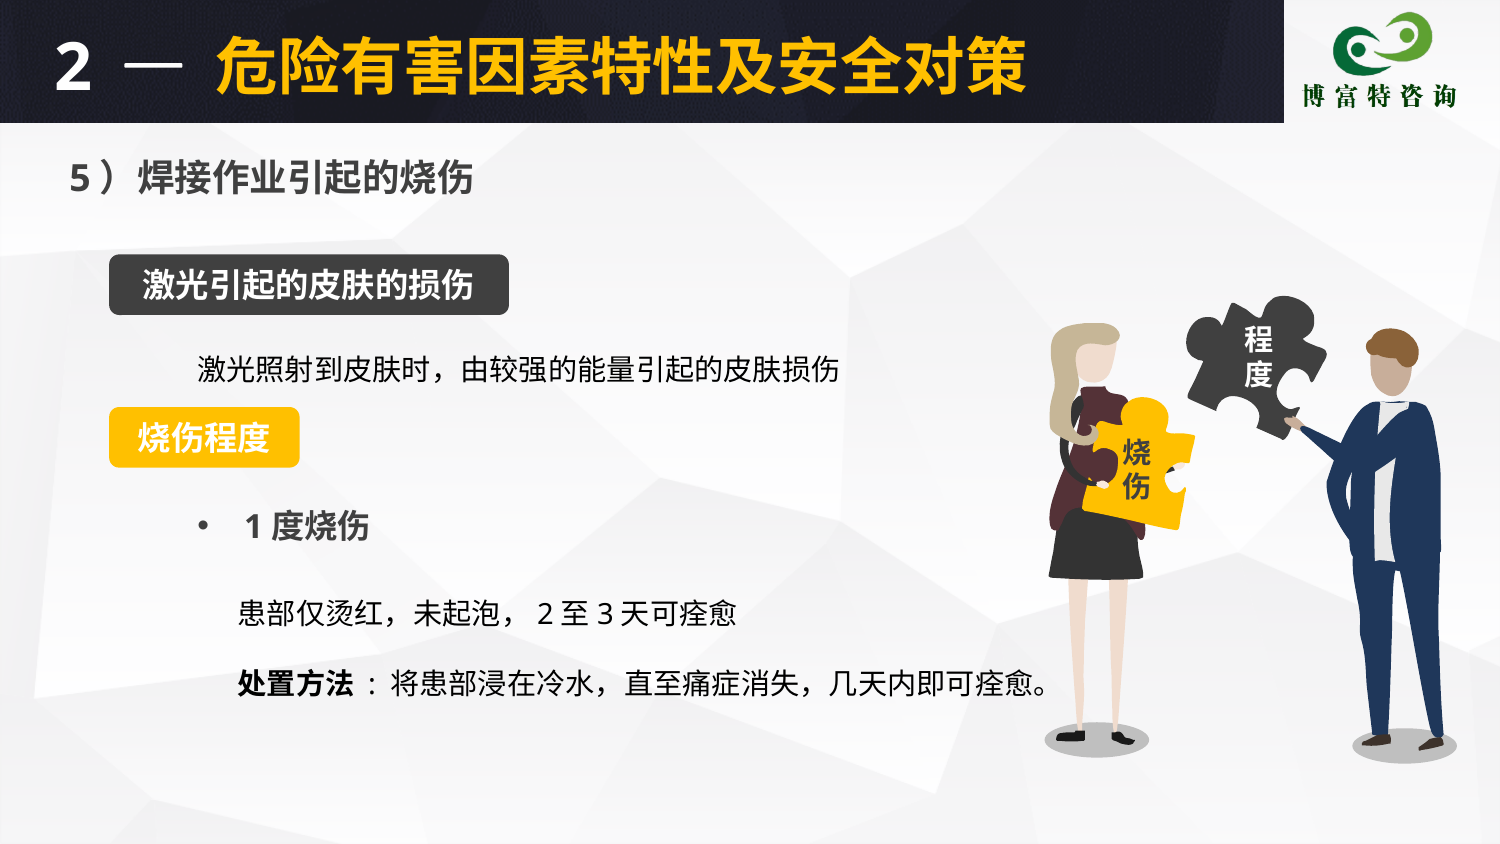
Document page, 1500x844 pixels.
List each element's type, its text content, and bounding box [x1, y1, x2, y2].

text_box 激光照射到皮肤时，由较强的能量引起的皮肤损伤 [182, 326, 1044, 394]
text_box 患部仅烫红，未起泡，2至3天可痊愈 处置方法 : 将患部浸在冷水，直至痛症消失，几天内即可痊愈。 [222, 553, 1044, 708]
text_box 1度烧伤 [182, 477, 462, 553]
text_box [1044, 293, 1457, 764]
text_box [123, 62, 184, 69]
text_box 激光引起的皮肤的损伤 [109, 254, 509, 316]
text_box 5）焊接作业引起的烧伤 [54, 147, 661, 207]
picture [0, 0, 1500, 844]
text_box 危险有害因素特性及安全对策 [201, 19, 1338, 110]
text_box 烧伤程度 [109, 407, 300, 468]
text_box 2 [39, 16, 108, 111]
